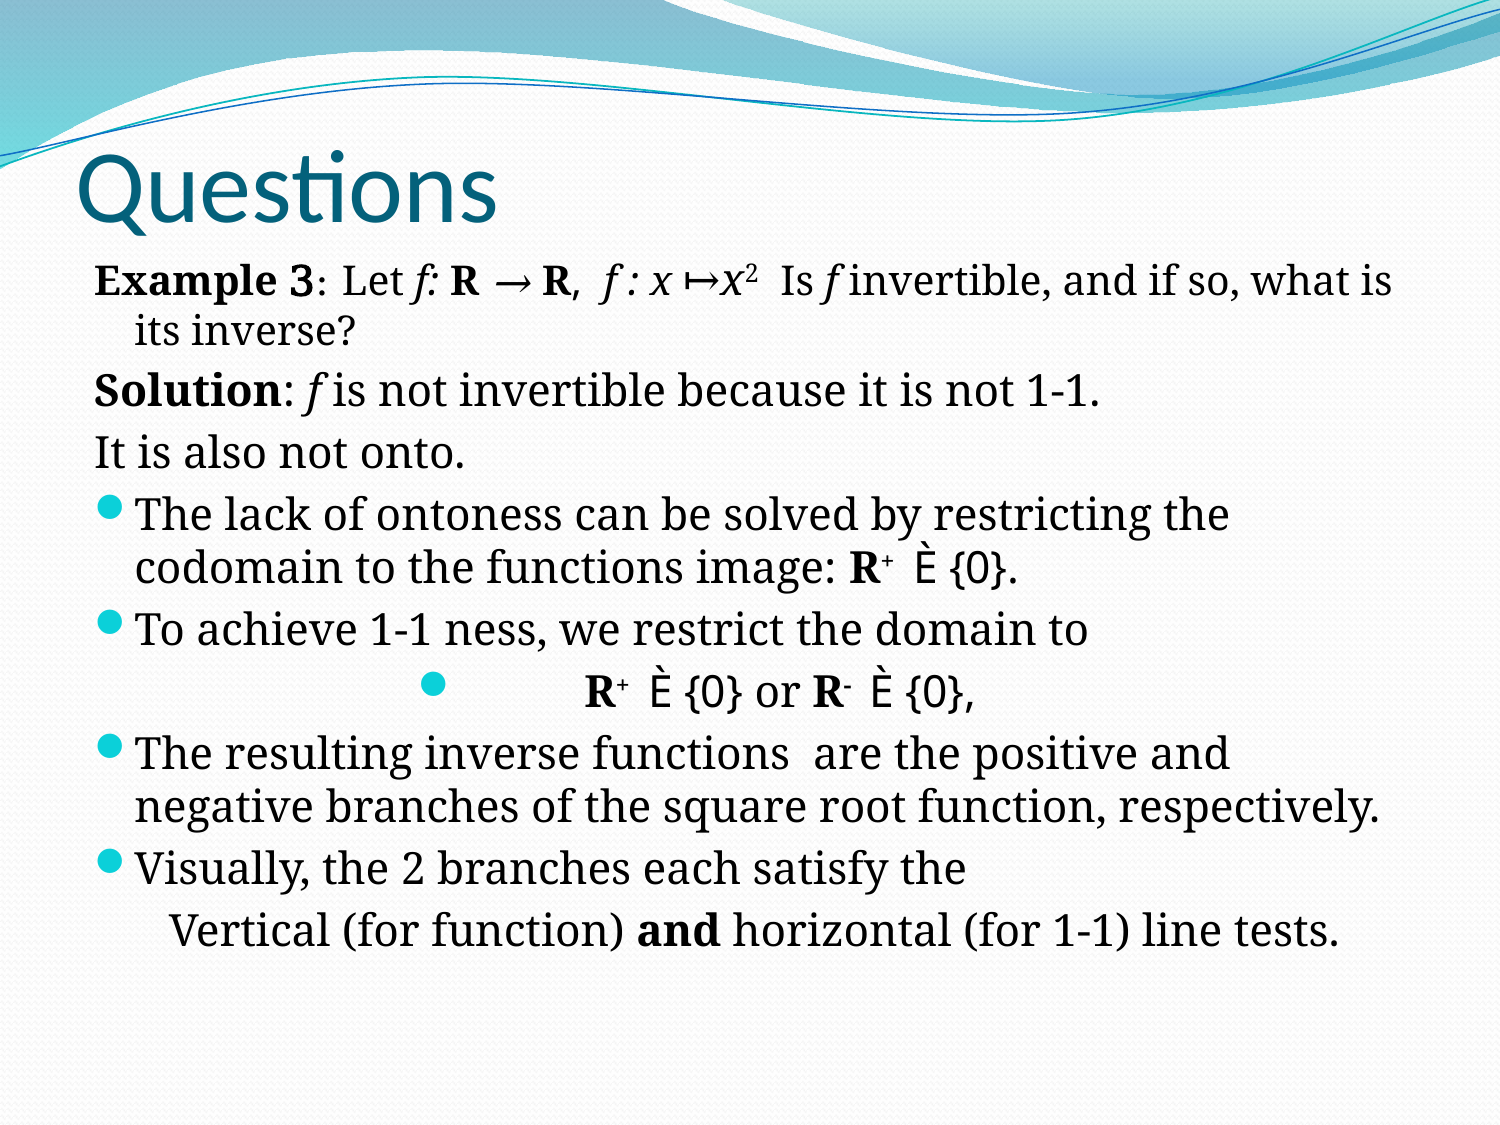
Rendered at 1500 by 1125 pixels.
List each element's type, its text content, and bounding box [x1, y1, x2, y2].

title Questions [75, 56, 1425, 244]
list Example 3: Let f: R → R, f : x ↦x2 Is f invertible, and if so, what is its inverse? Solution: f is not invertible because it is not 1-1. It is also not onto. The lack of ontoness can be solved by restricting the codomain to the functions image: R+ È {0}. To achieve 1-1 ness, we restrict the domain to R+ È {0} or R- È {0}, The resulting inverse functions are the positive and negative branches of the square root function, respectively. Visually, the 2 branches each satisfy the Vertical (for function) and horizontal (for 1-1) line tests. [79, 243, 1430, 964]
